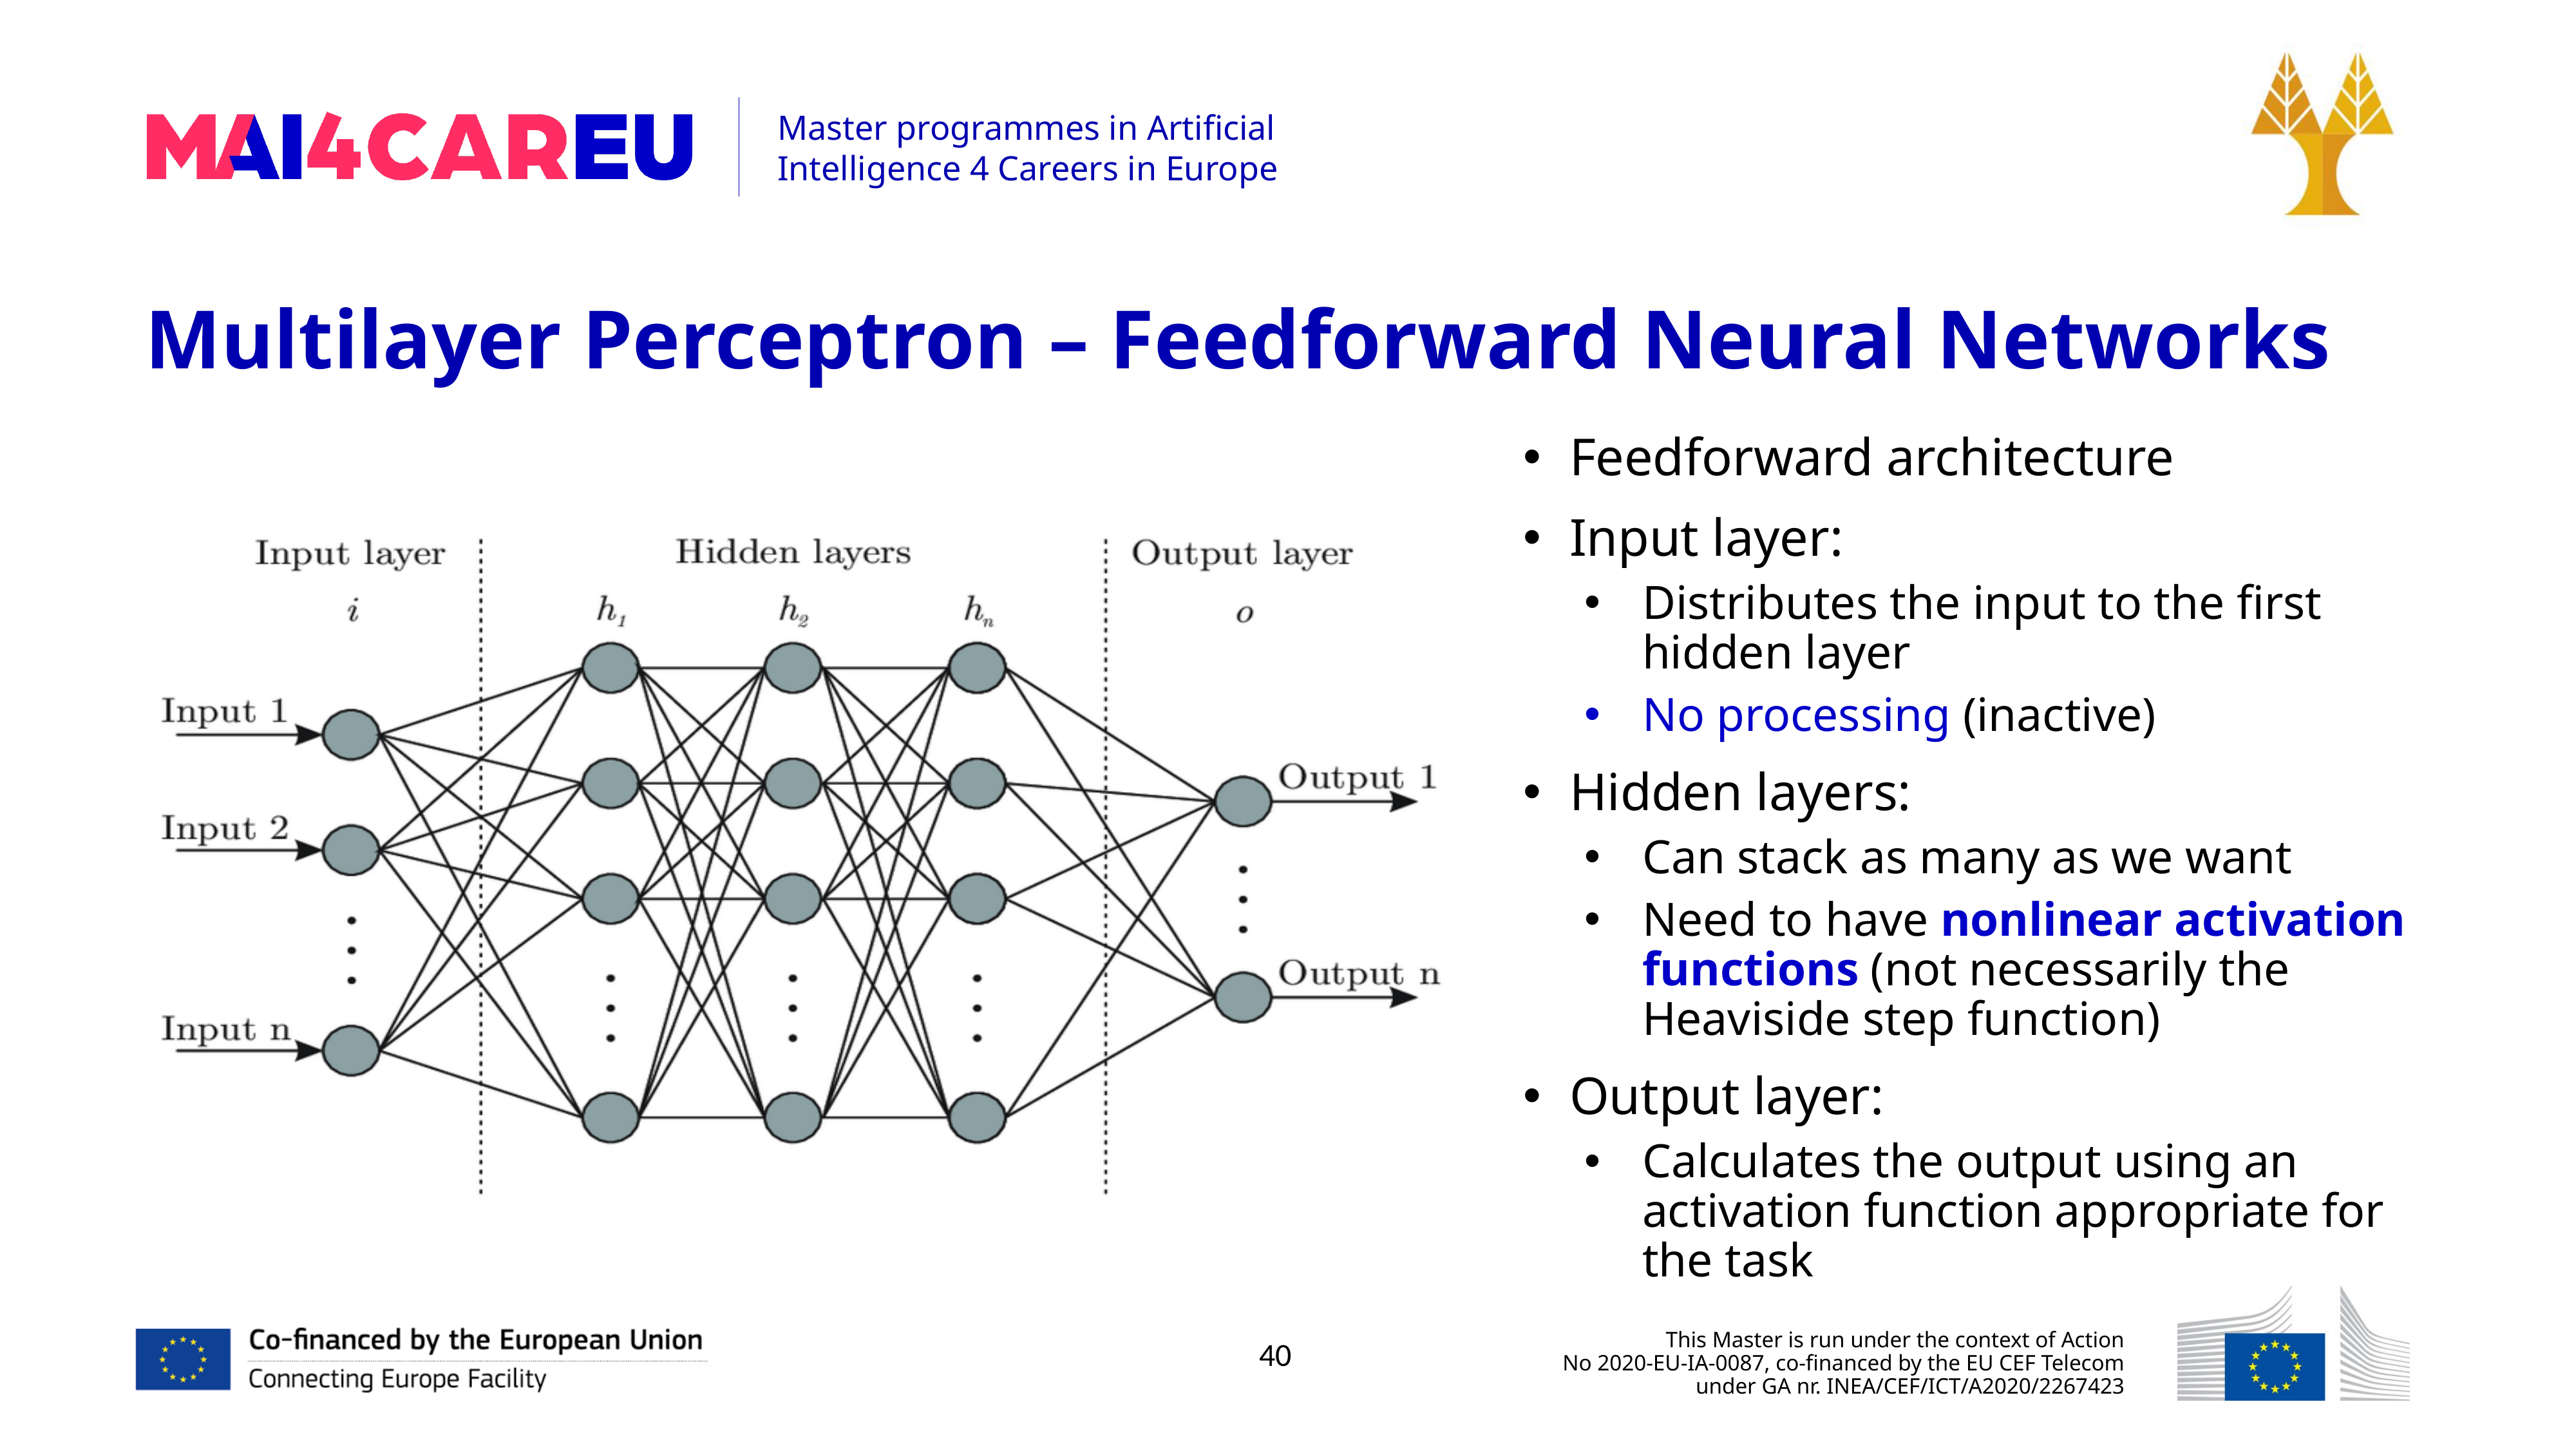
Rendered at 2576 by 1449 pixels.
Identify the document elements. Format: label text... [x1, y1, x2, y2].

list Feedforward architecture Input layer: Distributes the input to the first hidden layer No processing (inactive) Hidden layers: Can stack as many as we want Need to have nonlinear activation functions (not necessarily the Heaviside step function) Output layer: Calculates the output using an activation function appropriate for the task [1514, 426, 2417, 1315]
picture [2216, 38, 2417, 238]
picture [124, 1319, 713, 1399]
picture [159, 536, 1444, 1198]
picture [147, 111, 692, 180]
list Multilayer Perceptron – Feedforward Neural Networks [136, 286, 2417, 451]
slide_number 40 [1222, 1314, 1329, 1392]
text_box [136, 676, 1514, 1261]
picture [2177, 1315, 2410, 1401]
